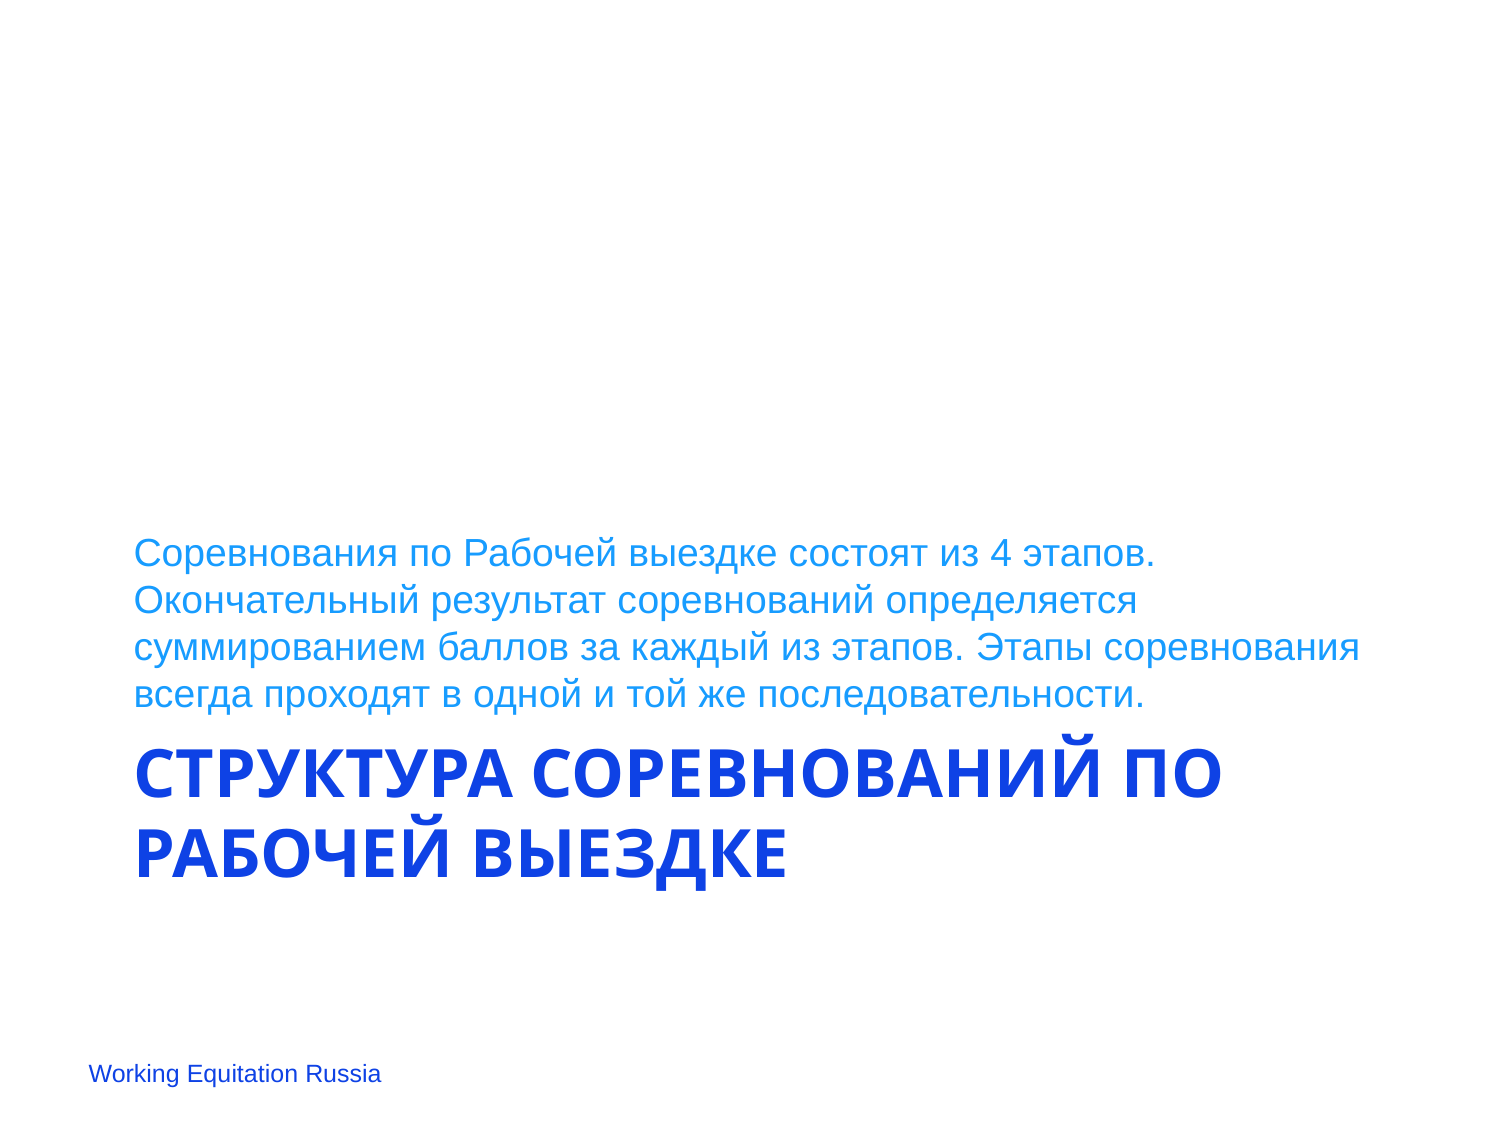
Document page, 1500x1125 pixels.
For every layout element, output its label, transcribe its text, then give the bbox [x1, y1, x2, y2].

footer Working Equitation Russia [73, 1042, 1196, 1103]
title Структура соревнований по рабочей выездке [118, 723, 1394, 947]
list Соревнования по Рабочей выездке состоят из 4 этапов. Окончательный результат соревнований определяется суммированием баллов за каждый из этапов. Этапы соревнования всегда проходят в одной и той же последовательности. [118, 476, 1394, 723]
